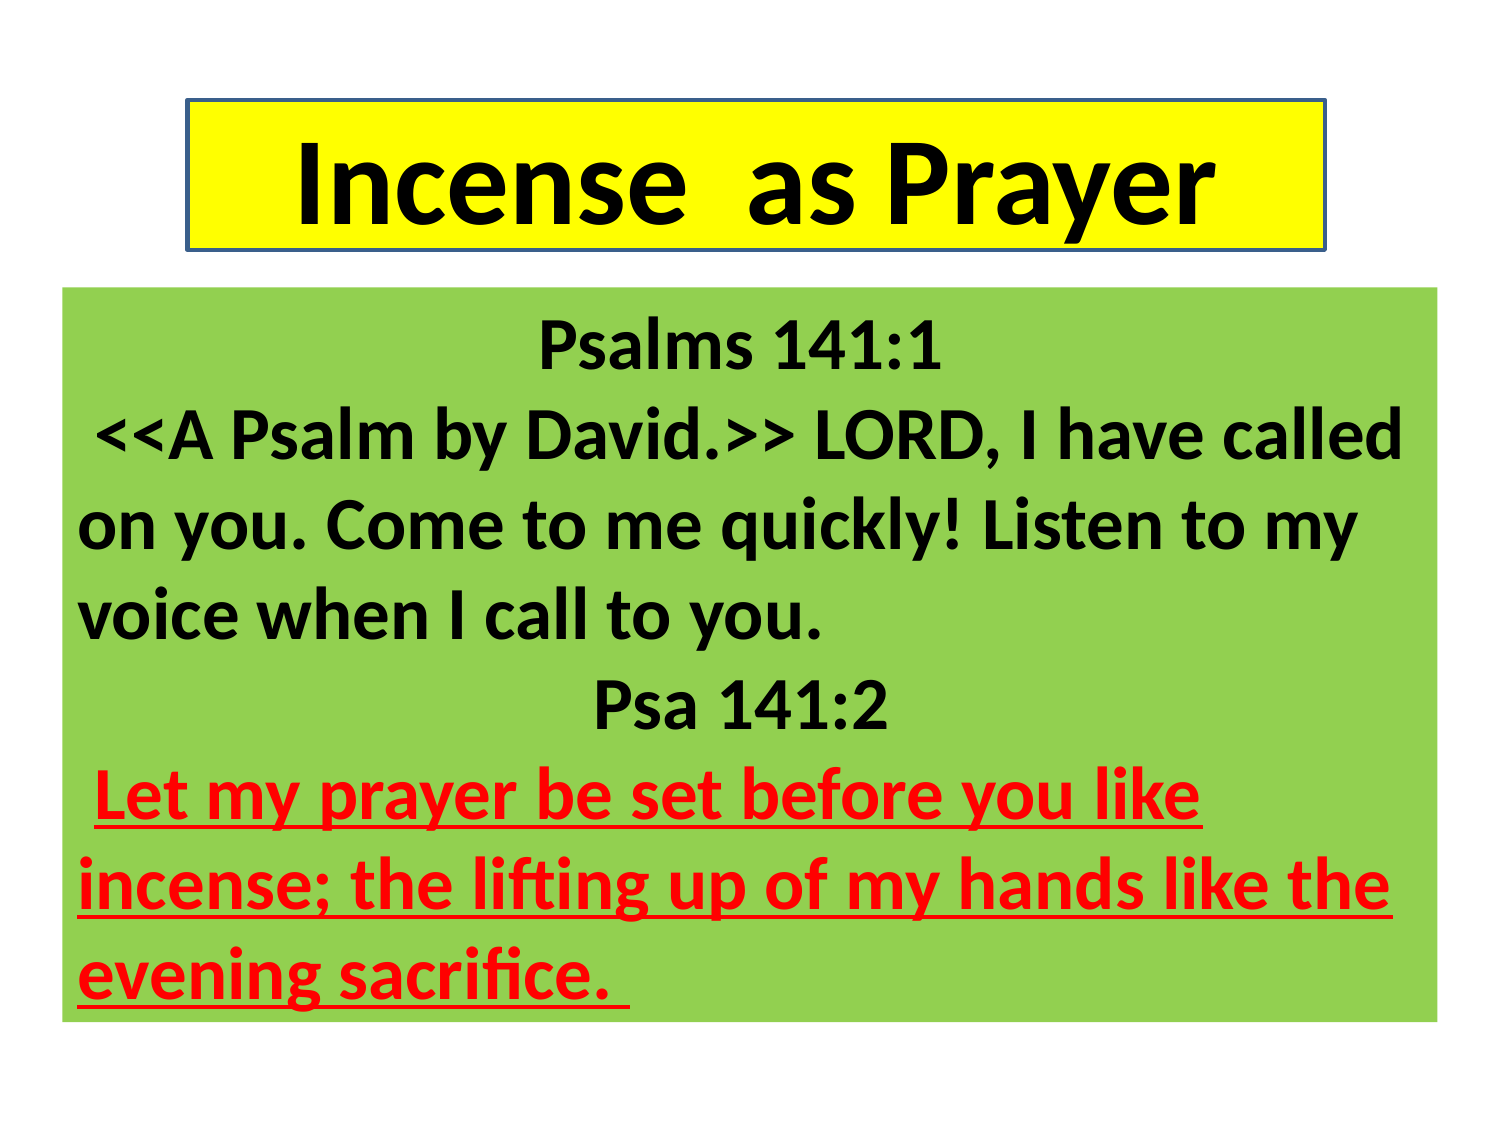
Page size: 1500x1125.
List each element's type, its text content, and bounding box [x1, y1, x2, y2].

text_box Incense as Prayer [185, 98, 1327, 252]
text_box Psalms 141:1 <<A Psalm by David.>> LORD, I have called on you. Come to me quickly! Listen to my voice when I call to you. Psa 141:2 Let my prayer be set before you like incense; the lifting up of my hands like the evening sacrifice. [62, 287, 1438, 1023]
